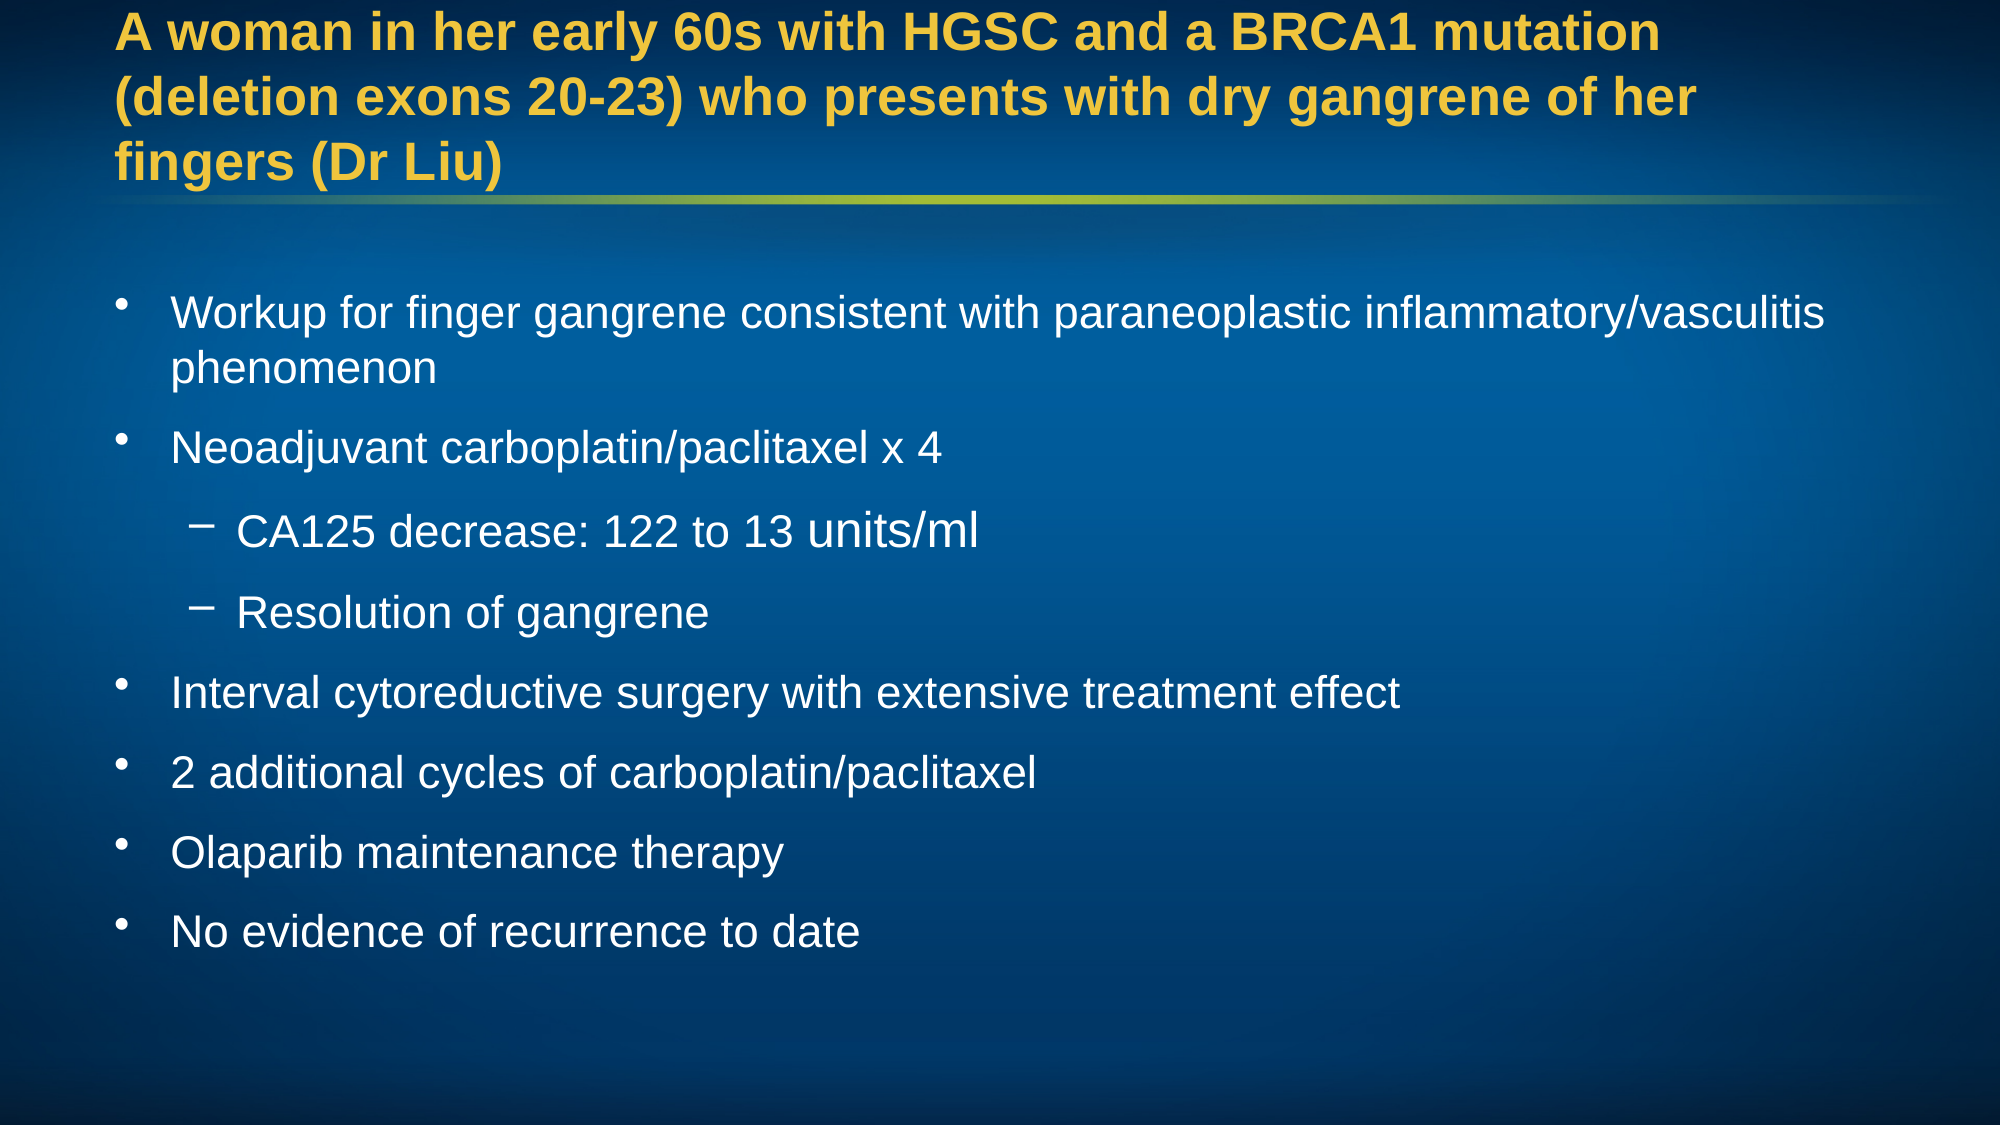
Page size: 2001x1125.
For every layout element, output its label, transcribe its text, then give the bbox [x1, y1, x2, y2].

title A woman in her early 60s with HGSC and a BRCA1 mutation (deletion exons 20-23) who presents with dry gangrene of her fingers (Dr Liu) [99, 0, 1882, 188]
text_box Workup for finger gangrene consistent with paraneoplastic inflammatory/vasculitis phenomenon Neoadjuvant carboplatin/paclitaxel x 4 CA125 decrease: 122 to 13 units/ml Resolution of gangrene Interval cytoreductive surgery with extensive treatment effect 2 additional cycles of carboplatin/paclitaxel Olaparib maintenance therapy No evidence of recurrence to date [99, 274, 1881, 1088]
picture [0, 0, 2000, 1125]
